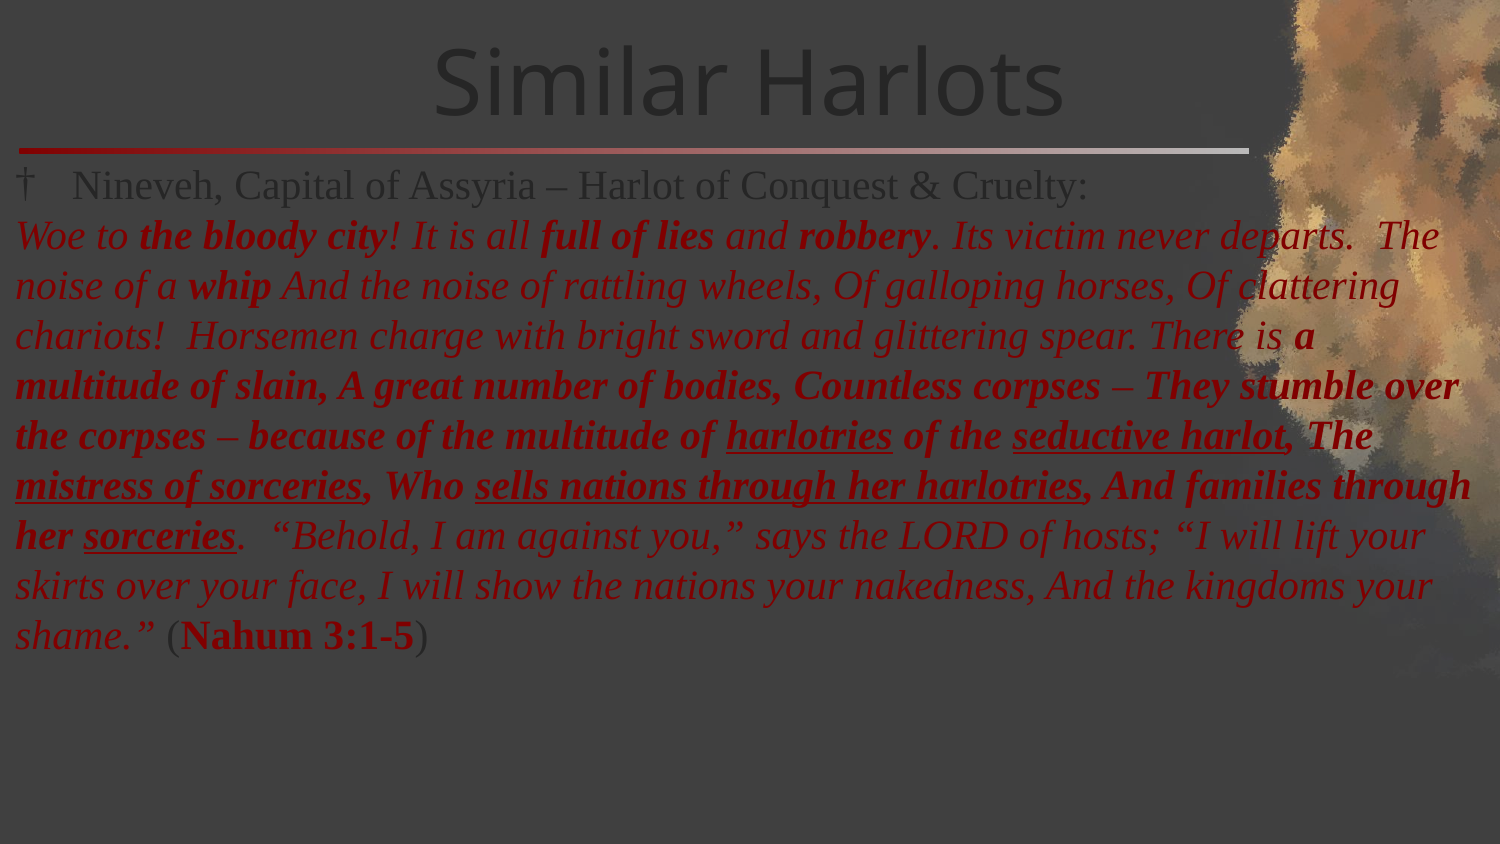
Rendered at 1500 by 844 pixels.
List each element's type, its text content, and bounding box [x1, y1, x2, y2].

title Similar Harlots [7, 7, 1493, 150]
list Nineveh, Capital of Assyria – Harlot of Conquest & Cruelty: Woe to the bloody city! It is all full of lies and robbery. Its victim never departs. The noise of a whip And the noise of rattling wheels, Of galloping horses, Of clattering chariots! Horsemen charge with bright sword and glittering spear. There is a multitude of slain, A great number of bodies, Countless corpses – They stumble over the corpses – because of the multitude of harlotries of the seductive harlot, The mistress of sorceries, Who sells nations through her harlotries, And families through her sorceries. “Behold, I am against you,” says the LORD of hosts; “I will lift your skirts over your face, I will show the nations your nakedness, And the kingdoms your shame.” (Nahum 3:1-5) [7, 150, 1493, 830]
